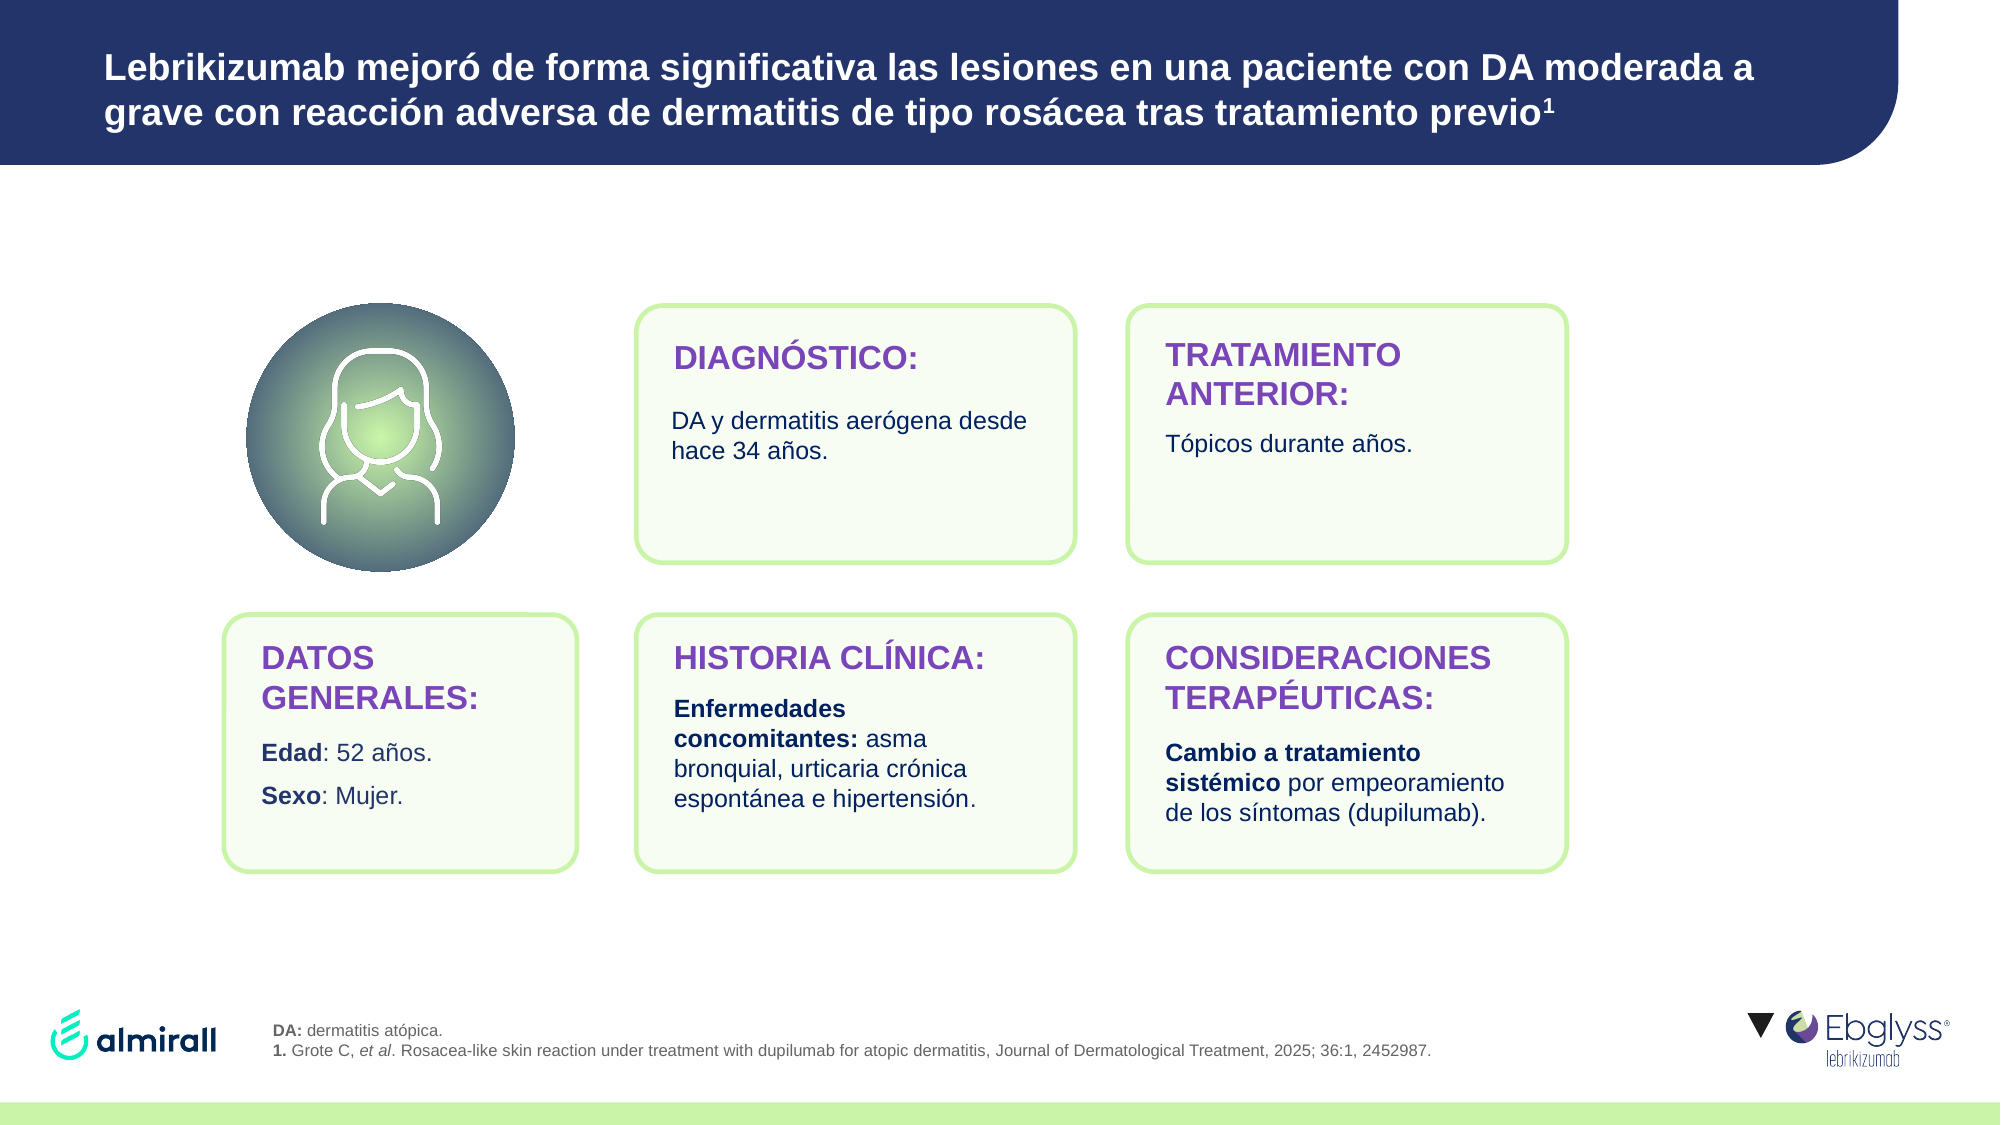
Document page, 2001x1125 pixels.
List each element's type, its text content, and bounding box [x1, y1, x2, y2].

text_box Tópicos durante años. [1150, 420, 1510, 466]
text_box Cambio a tratamiento sistémico por empeoramiento de los síntomas (dupilumab). [1150, 729, 1544, 835]
text_box [1126, 613, 1568, 873]
text_box Enfermedades concomitantes: asma bronquial, urticaria crónica espontánea e hipertensión. [658, 684, 1039, 820]
text_box TRATAMIENTO ANTERIOR: [1150, 325, 1542, 420]
text_box HISTORIA CLÍNICA: [658, 629, 1053, 685]
text_box CONSIDERACIONES TERAPÉUTICAS: [1150, 629, 1598, 724]
picture [292, 347, 469, 525]
text_box [635, 304, 1077, 564]
text_box Lebrikizumab mejoró de forma significativa las lesiones en una paciente con DA moderada a grave con reacción adversa de dermatitis de tipo rosácea tras tratamiento previo1 [103, 35, 1861, 141]
picture [1738, 1002, 1959, 1075]
text_box [1126, 304, 1568, 564]
text_box [222, 613, 579, 873]
text_box [635, 613, 1077, 873]
text_box DATOS GENERALES: [246, 629, 515, 724]
text_box DA y dermatitis aerógena desde hace 34 años. [656, 396, 1050, 472]
text_box [245, 302, 516, 573]
text_box DIAGNÓSTICO: [658, 328, 1053, 384]
text_box Edad: 52 años. Sexo: Mujer. [246, 729, 601, 817]
picture [34, 1000, 232, 1069]
text_box DA: dermatitis atópica. 1. Grote C, et al. Rosacea-like skin reaction under treatment with dupilumab for atopic dermatitis, Journal of Dermatological Treatment, 2025; 36:1, 2452987. [258, 1012, 1567, 1068]
